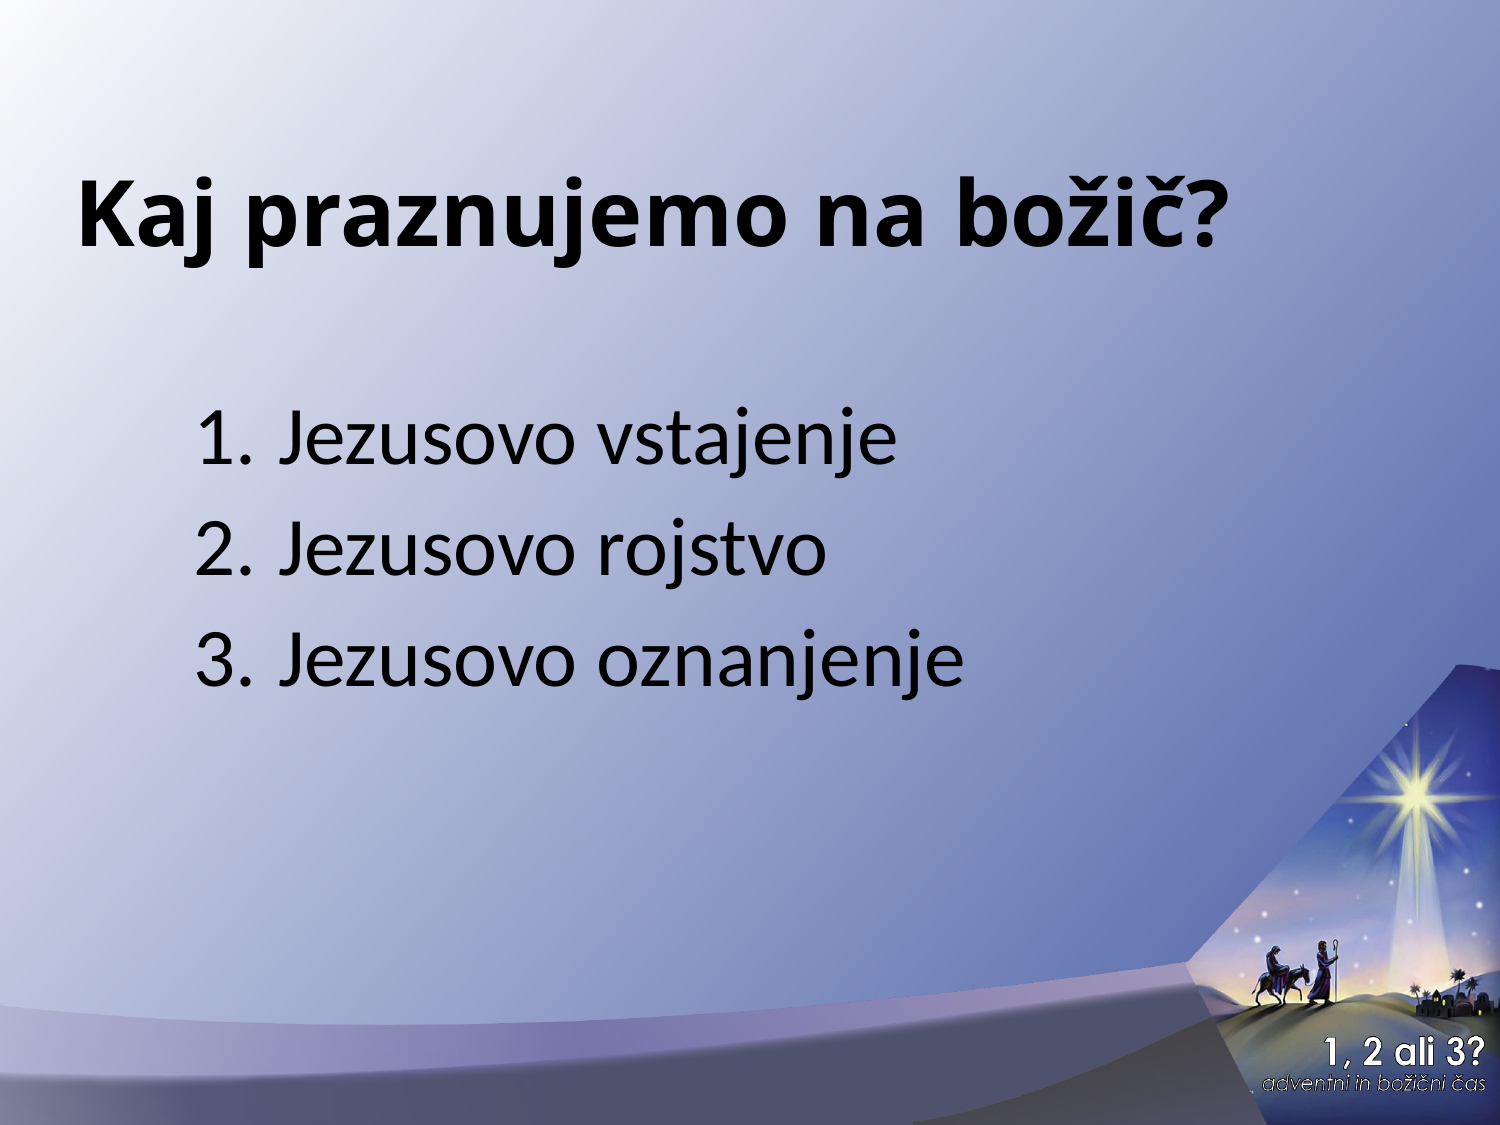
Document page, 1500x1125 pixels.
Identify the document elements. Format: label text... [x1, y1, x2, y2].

list Jezusovo vstajenje Jezusovo rojstvo Jezusovo oznanjenje [178, 385, 1397, 1014]
title Kaj praznujemo na božič? [59, 168, 1478, 386]
picture [0, 0, 1500, 1125]
